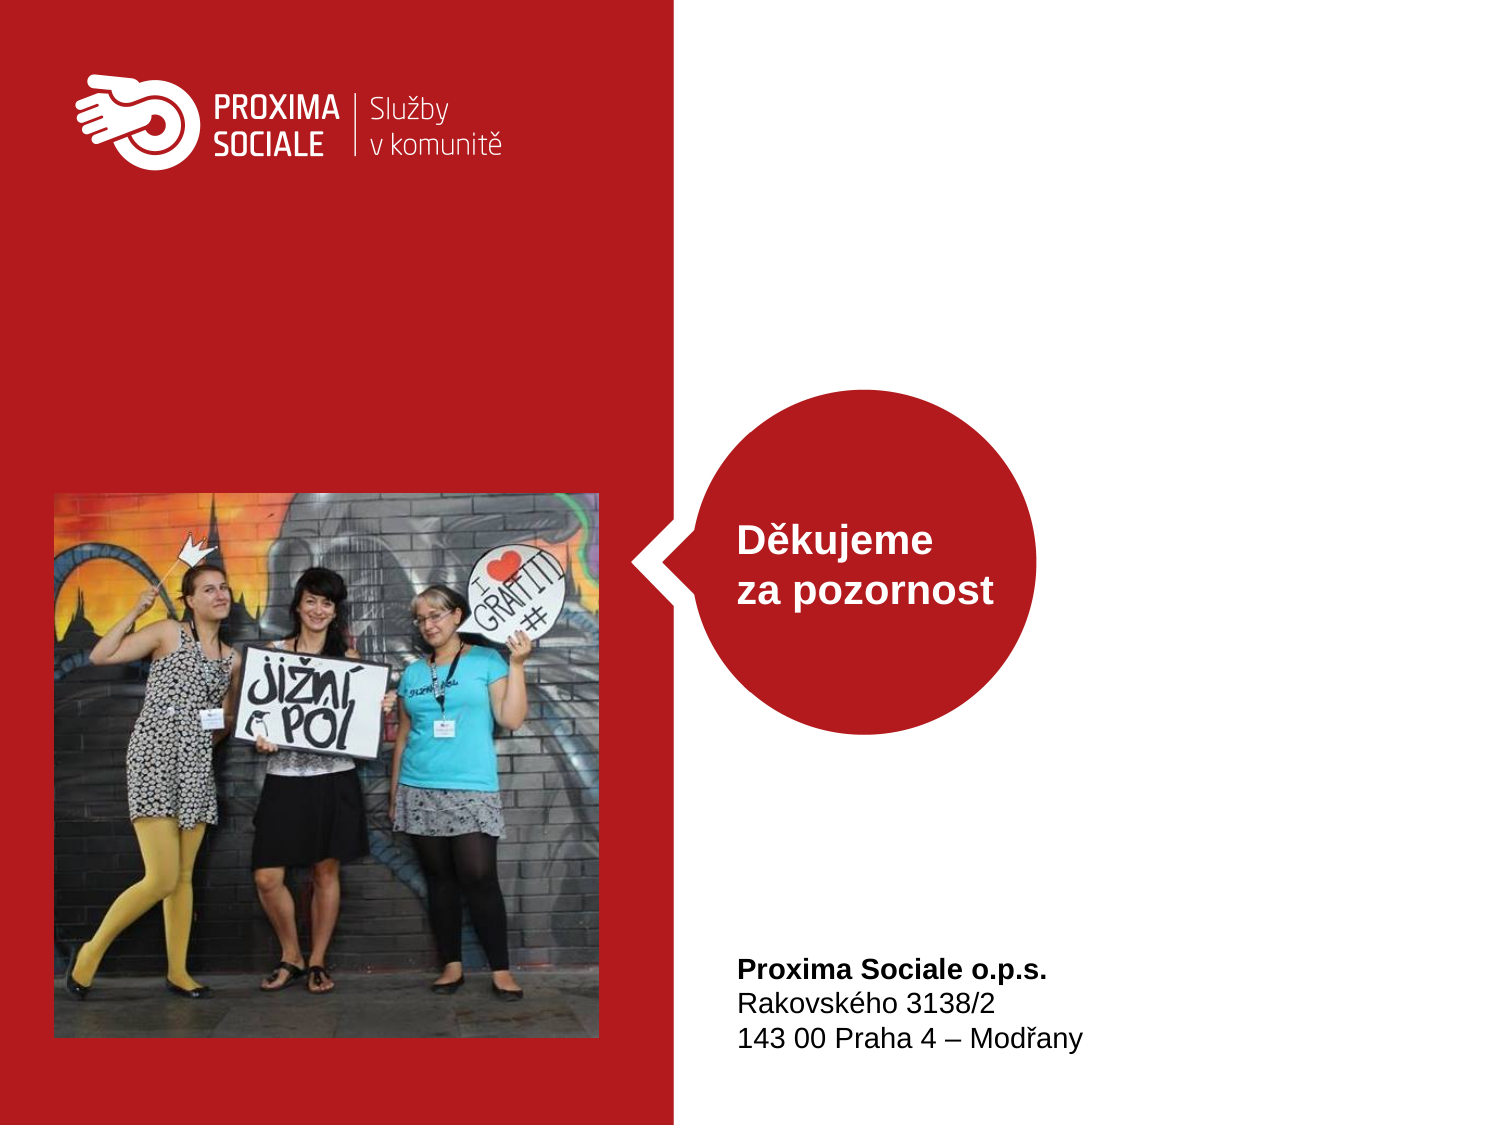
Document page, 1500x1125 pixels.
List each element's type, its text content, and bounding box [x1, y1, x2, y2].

text_box Proxima Sociale o.p.s. Rakovského 3138/2 143 00 Praha 4 – Modřany [722, 942, 1099, 1063]
picture [0, 0, 1500, 1125]
text_box Děkujeme za pozornost [721, 505, 1032, 620]
